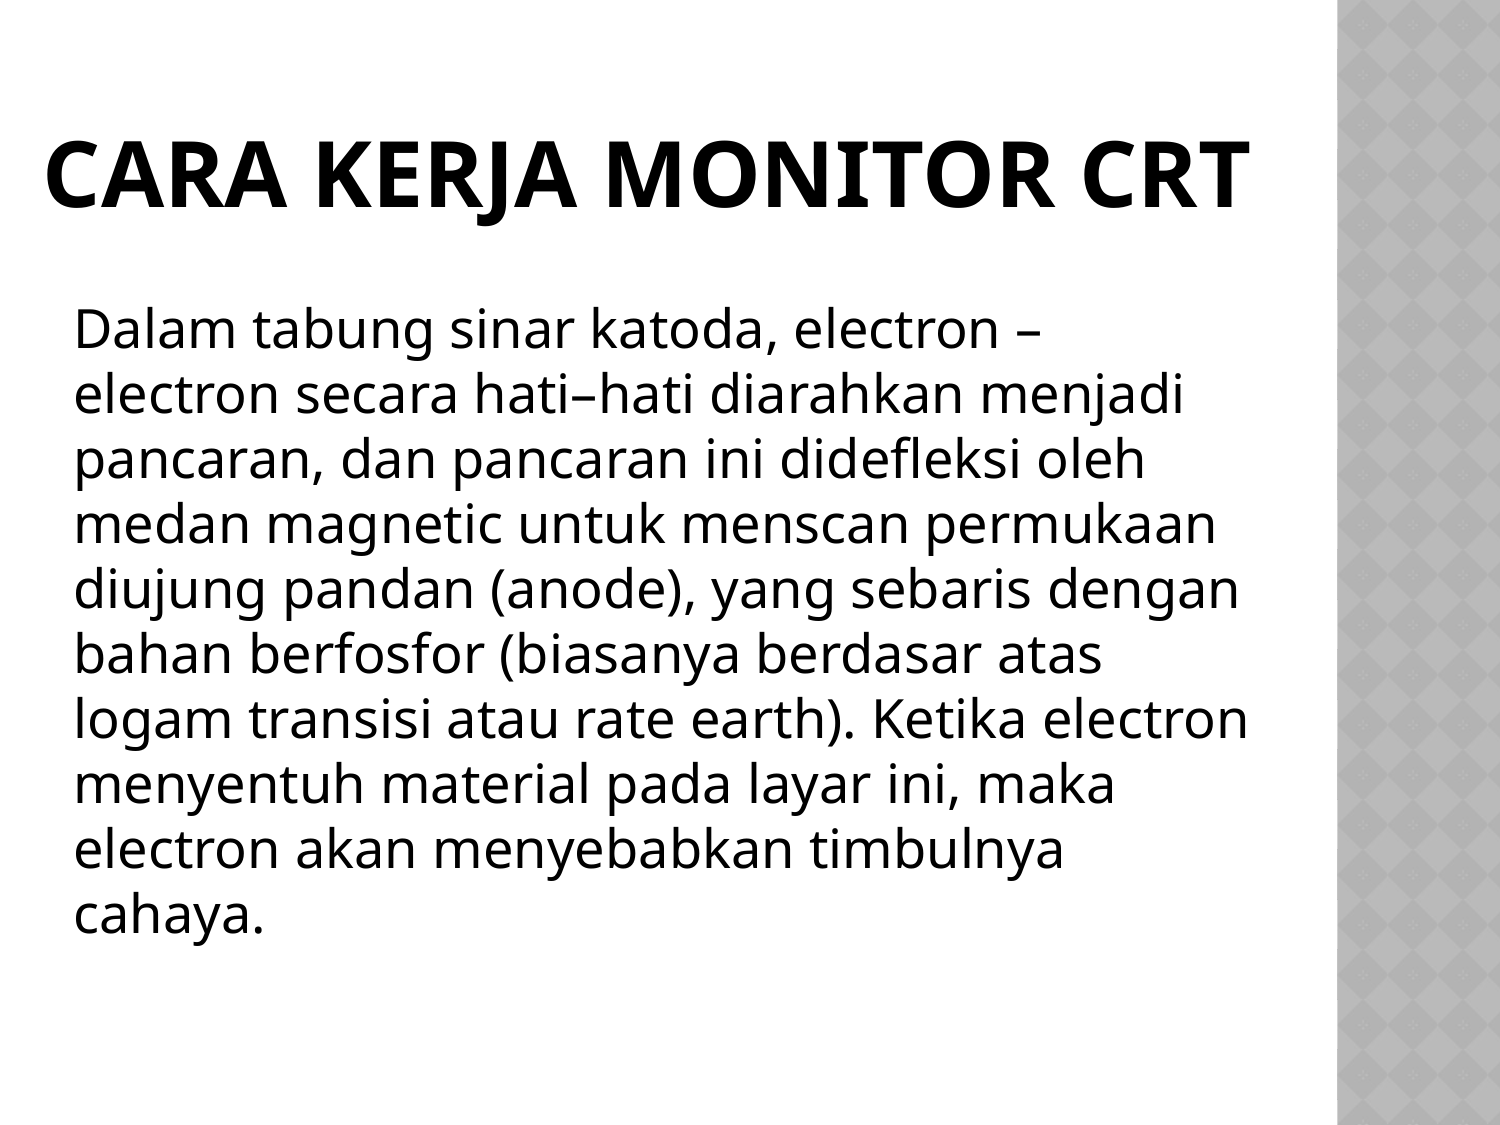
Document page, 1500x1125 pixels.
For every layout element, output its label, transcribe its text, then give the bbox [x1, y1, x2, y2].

title Cara kerja monitor CRT [35, 82, 1301, 227]
list Dalam tabung sinar katoda, electron – electron secara hati–hati diarahkan menjadi pancaran, dan pancaran ini didefleksi oleh medan magnetic untuk menscan permukaan diujung pandan (anode), yang sebaris dengan bahan berfosfor (biasanya berdasar atas logam transisi atau rate earth). Ketika electron menyentuh material pada layar ini, maka electron akan menyebabkan timbulnya cahaya. [58, 287, 1278, 1055]
